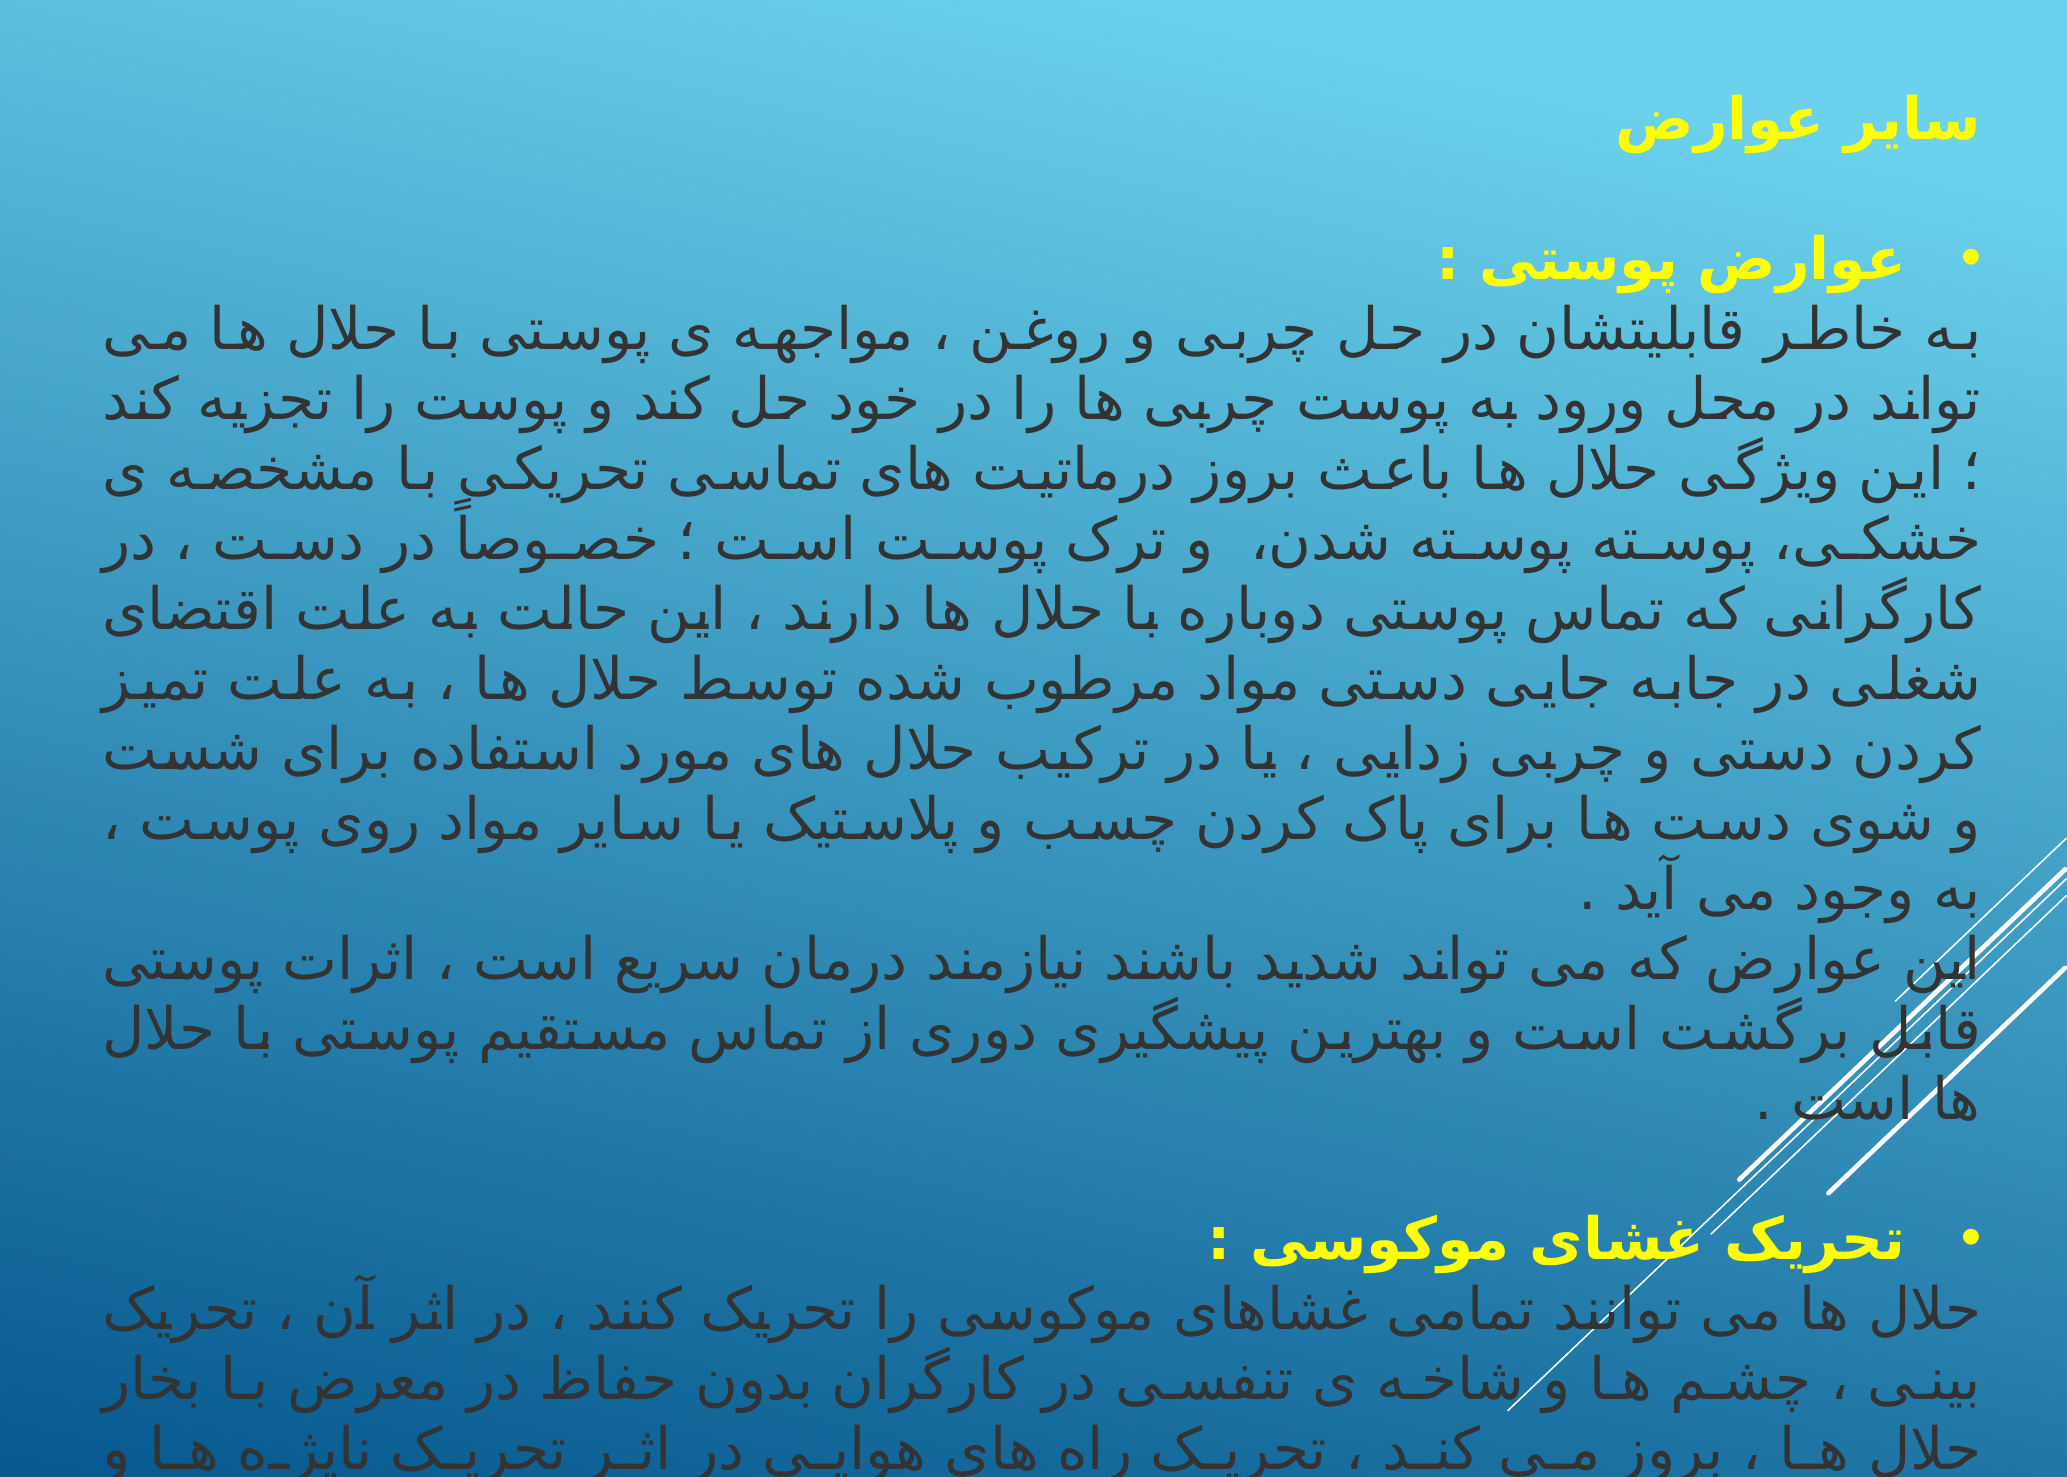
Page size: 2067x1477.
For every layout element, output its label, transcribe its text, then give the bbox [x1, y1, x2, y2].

text_box سایر عوارض عوارض پوستی : به خاطر قابلیتشان در حل چربی و روغن ، مواجهه ی پوستی با حلال ها می تواند در محل ورود به پوست چربی ها را در خود حل کند و پوست را تجزیه کند ؛ این ویژگی حلال ها باعث بروز درماتیت های تماسی تحریکی با مشخصه ی خشکی، پوسته پوسته شدن، و ترک پوست است ؛ خصوصاً در دست ، در کارگرانی که تماس پوستی دوباره با حلال ها دارند ، این حالت به علت اقتضای شغلی در جابه جایی دستی مواد مرطوب شده توسط حلال ها ، به علت تمیز کردن دستی و چربی زدایی ، یا در ترکیب حلال های مورد استفاده برای شست و شوی دست ها برای پاک کردن چسب و پلاستیک یا سایر مواد روی پوست ، به وجود می آید . این عوارض که می تواند شدید باشند نیازمند درمان سریع است ، اثرات پوستی قابل برگشت است و بهترین پیشگیری دوری از تماس مستقیم پوستی با حلال ها است . تحریک غشای موکوسی : حلال ها می توانند تمامی غشاهای موکوسی را تحریک کنند ، در اثر آن ، تحریک بینی ، چشم ها و شاخه ی تنفسی در کارگران بدون حفاظ در معرض با بخار حلال ها ، بروز می کند ، تحریک راه های هوایی در اثر تحریک نایژه ها و برونشیت ها در میان گروه هایی از افراد در معرض دیده شده است . [87, 73, 1996, 1477]
